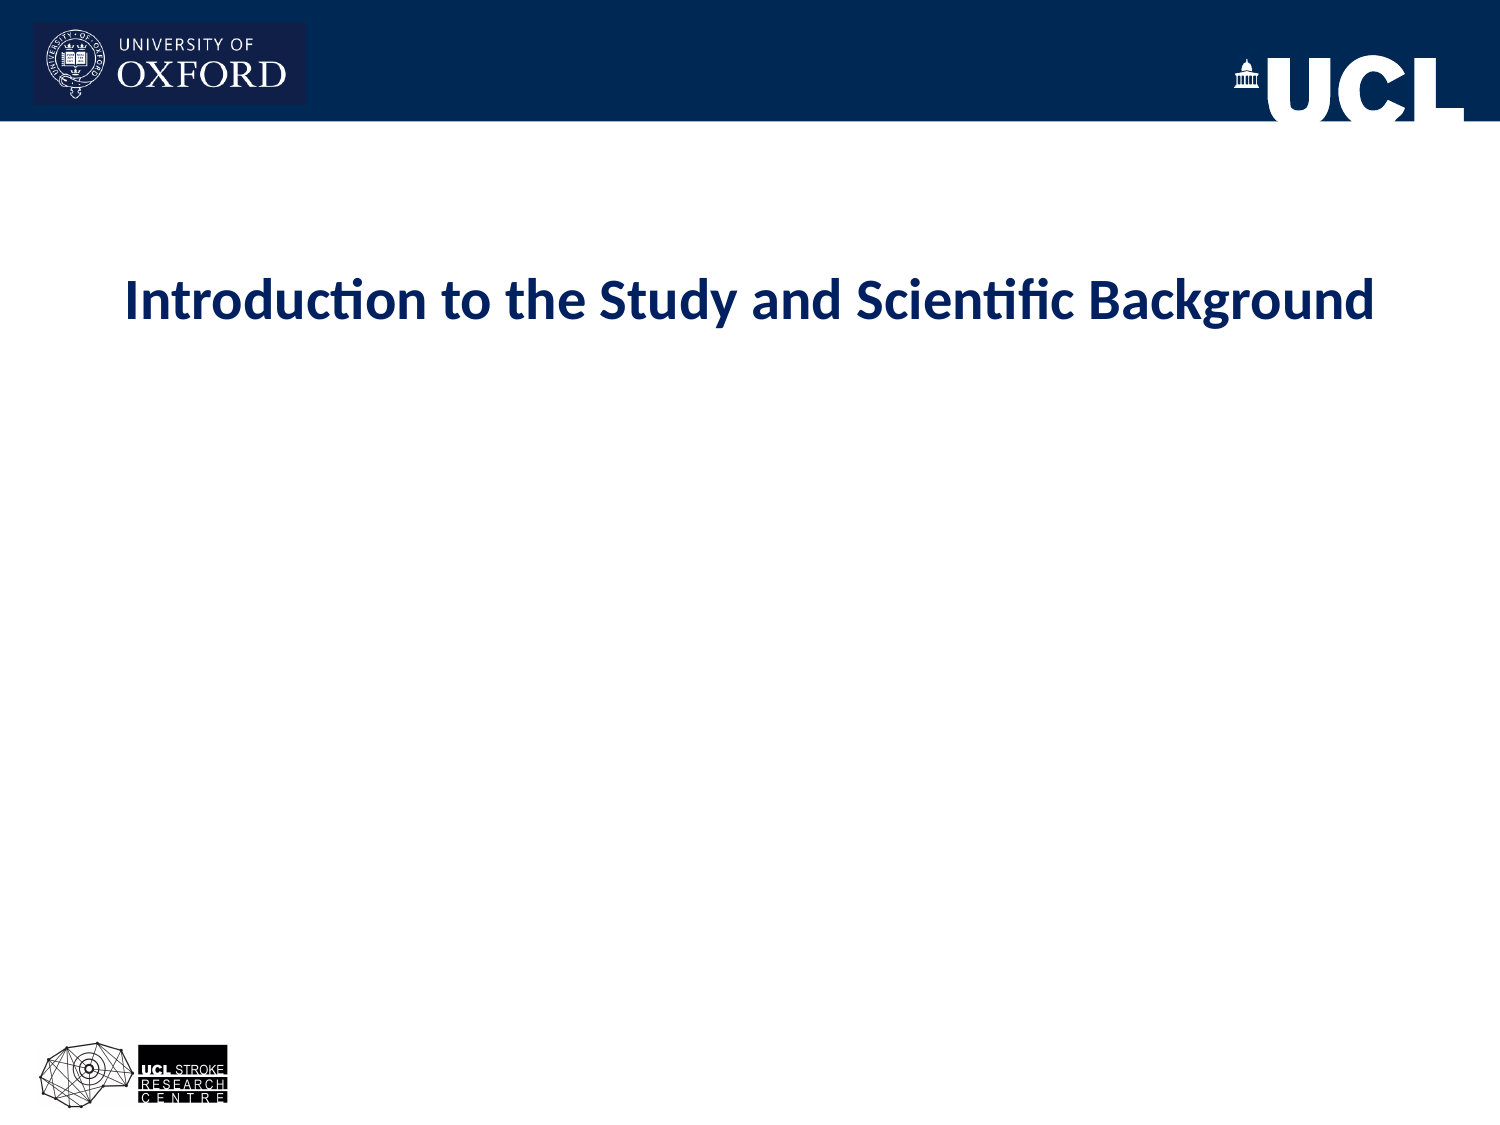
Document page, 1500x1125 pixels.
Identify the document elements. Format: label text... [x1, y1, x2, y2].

picture [33, 22, 306, 105]
picture [1234, 58, 1259, 88]
picture [39, 1041, 229, 1109]
title Introduction to the Study and Scientific Background [76, 231, 1427, 420]
